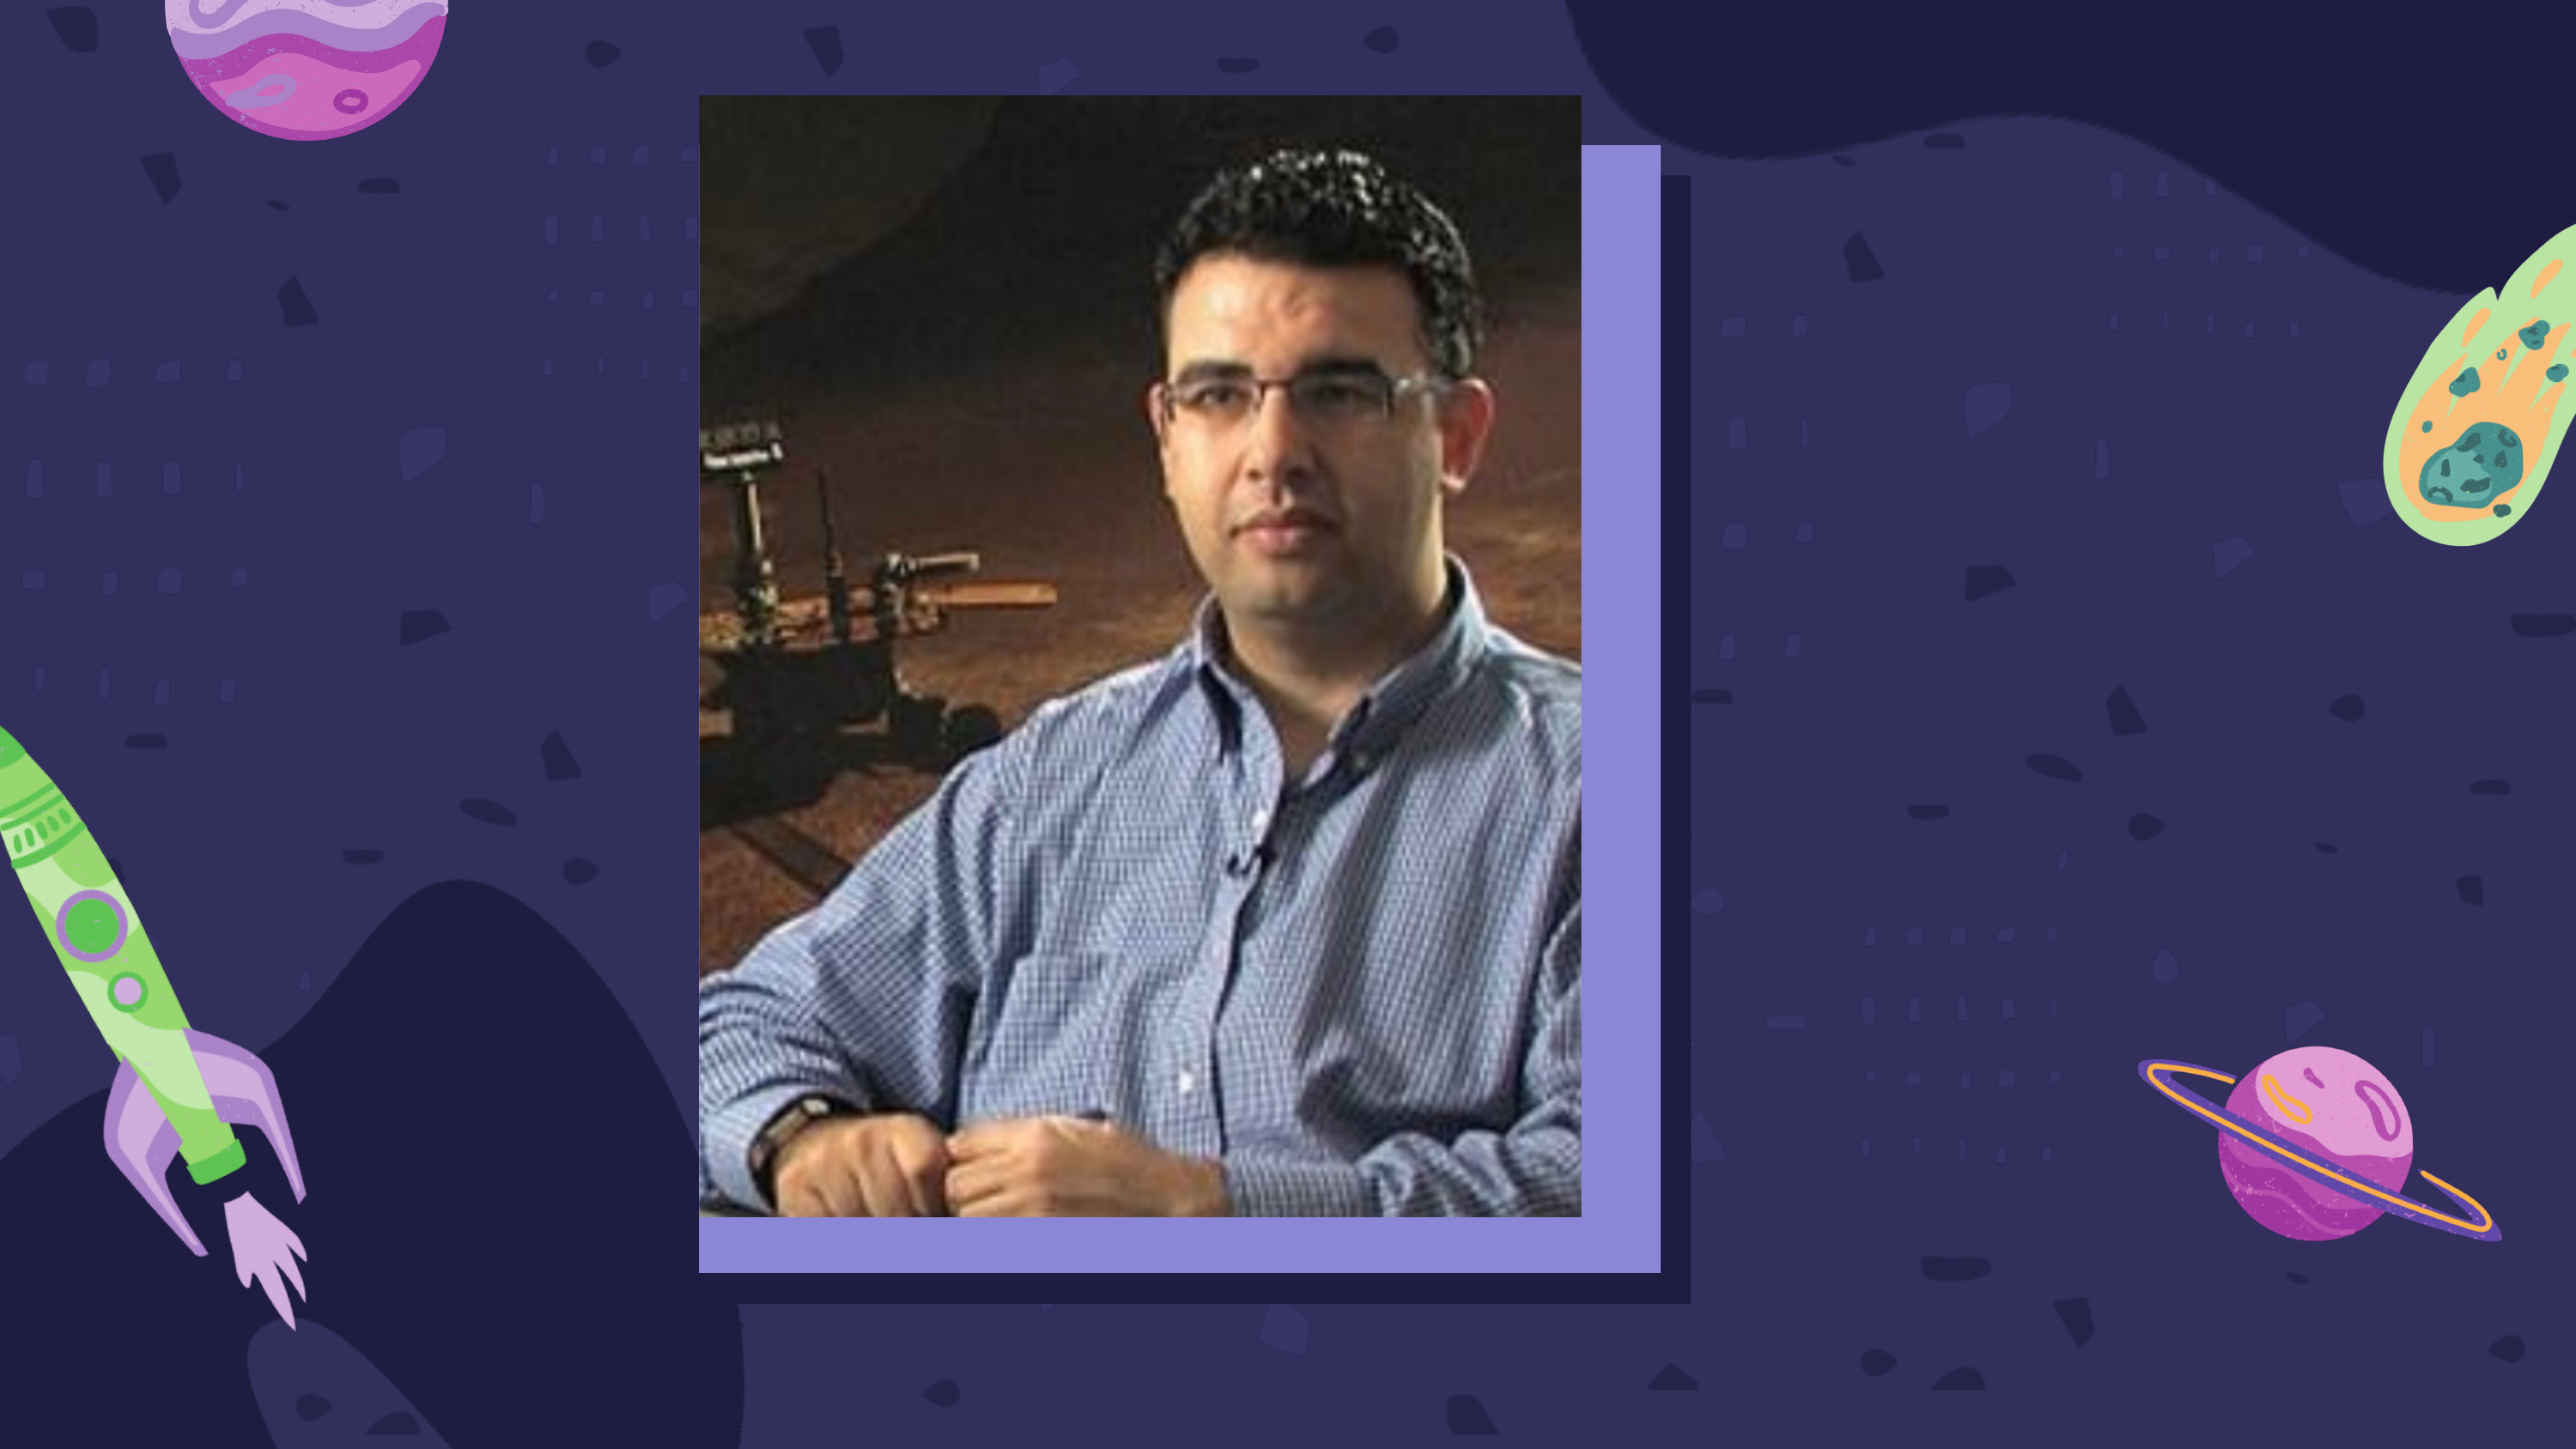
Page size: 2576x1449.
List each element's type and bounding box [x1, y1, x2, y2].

text_box [698, 144, 1692, 1304]
picture [0, 0, 2576, 1449]
